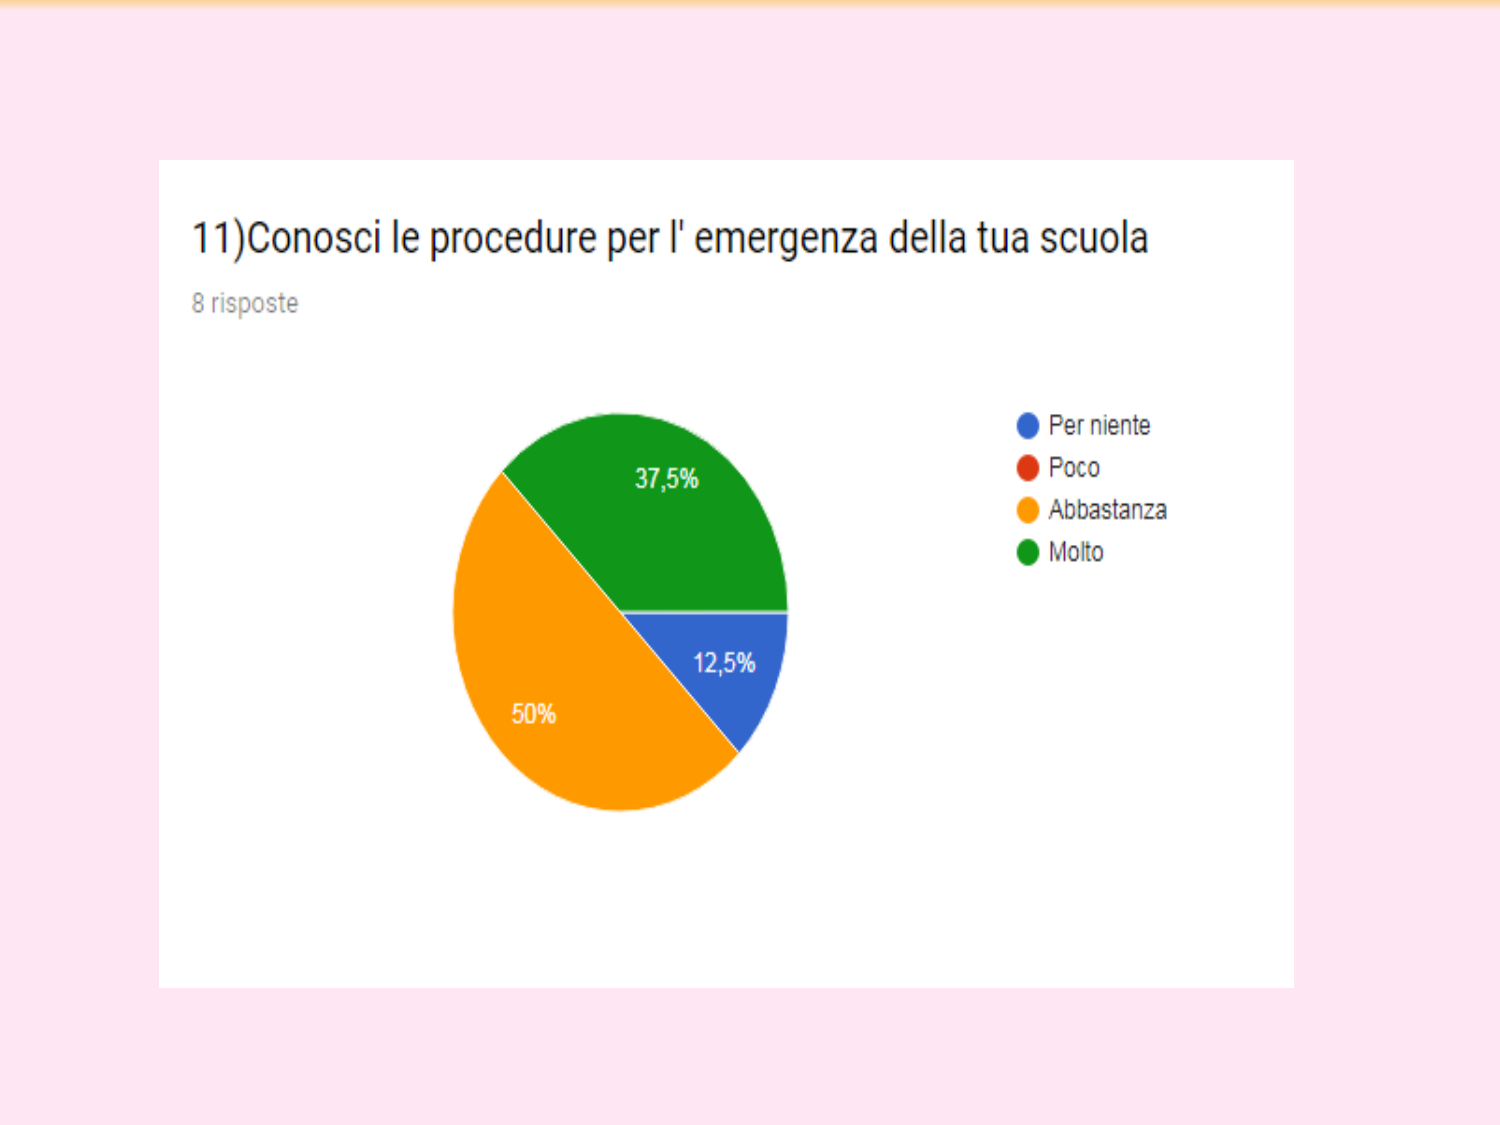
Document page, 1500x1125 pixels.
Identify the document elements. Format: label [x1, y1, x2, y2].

picture [159, 160, 1294, 988]
